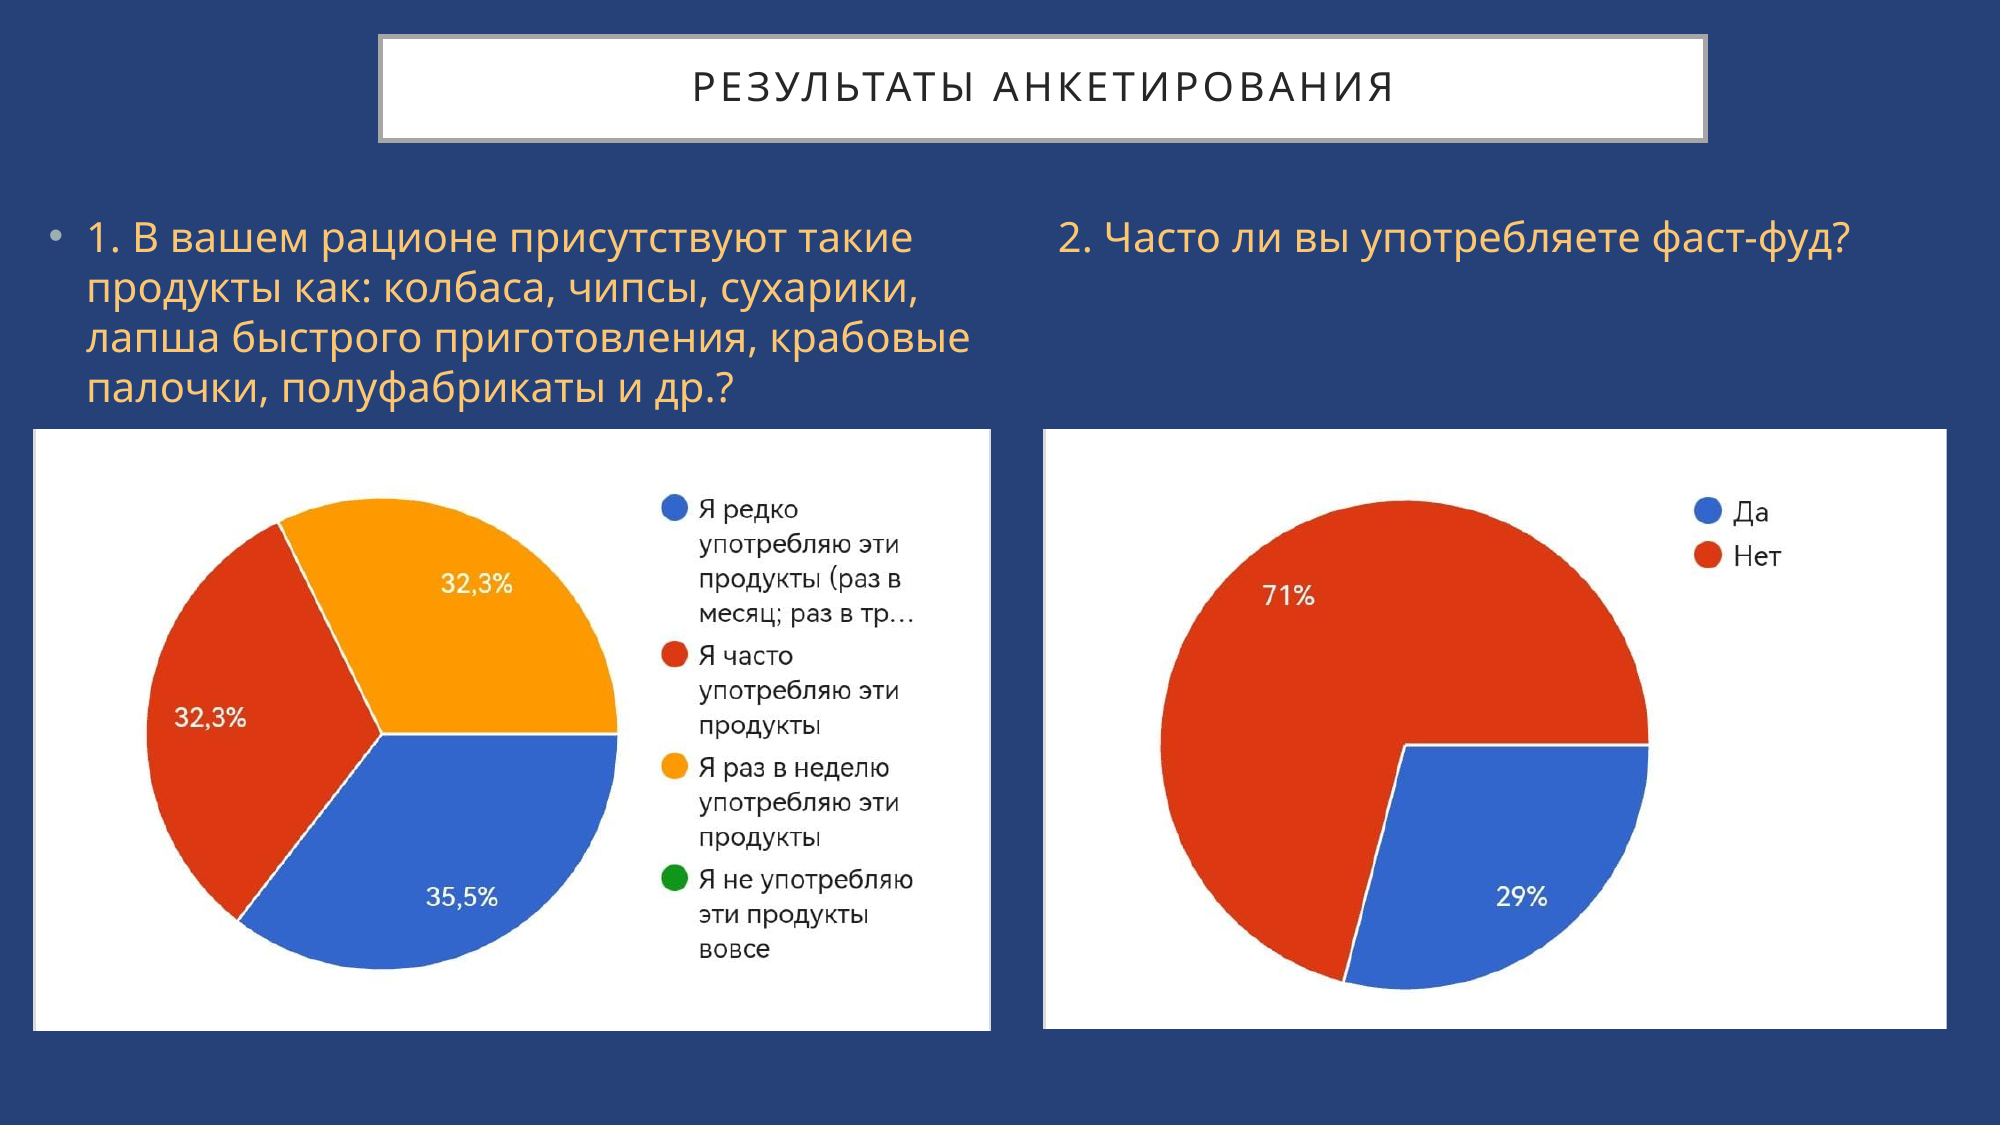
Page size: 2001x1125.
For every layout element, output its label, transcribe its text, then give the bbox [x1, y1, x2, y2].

text_box 2. Часто ли вы употребляете фаст-фуд? [1042, 203, 1895, 267]
text_box [1043, 383, 1976, 508]
picture [33, 429, 991, 1031]
picture [1042, 429, 1947, 1029]
title Результаты Анкетирования [378, 34, 1708, 143]
list 1. В вашем рационе присутствуют такие продукты как: колбаса, чипсы, сухарики, лапша быстрого приготовления, крабовые палочки, полуфабрикаты и др.? [33, 203, 1020, 327]
